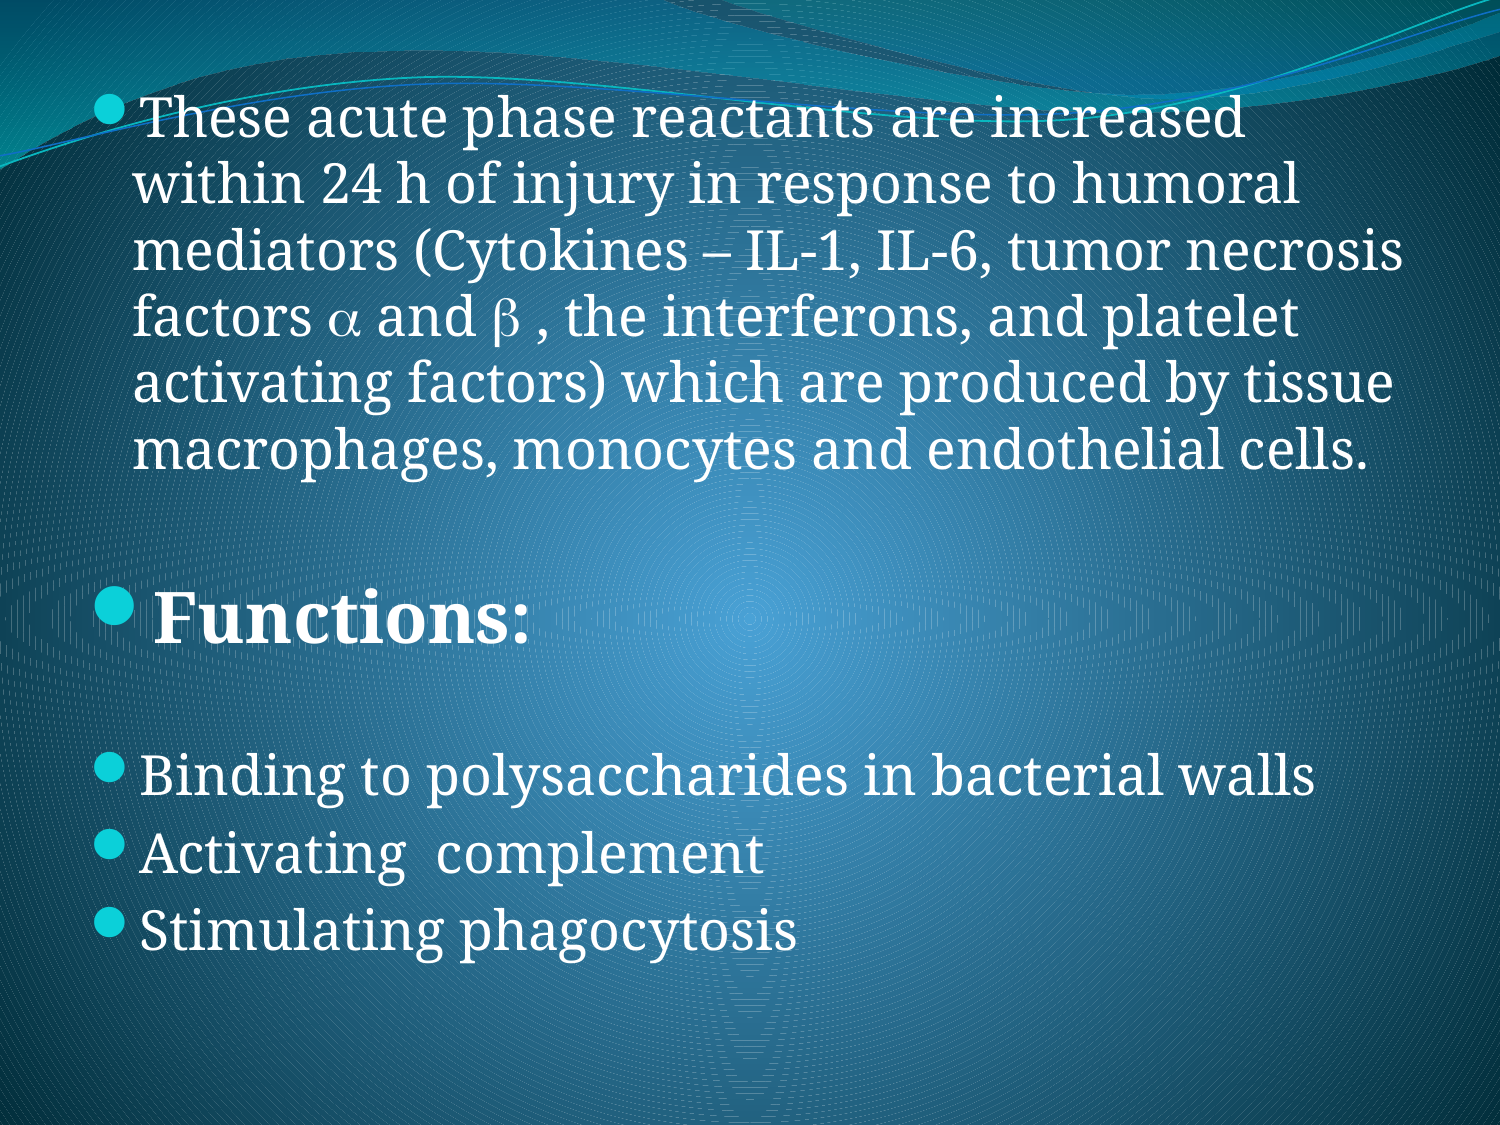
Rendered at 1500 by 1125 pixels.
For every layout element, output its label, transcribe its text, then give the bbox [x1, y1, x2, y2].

list These acute phase reactants are increased within 24 h of injury in response to humoral mediators (Cytokines – IL-1, IL-6, tumor necrosis factors  and  , the interferons, and platelet activating factors) which are produced by tissue macrophages, monocytes and endothelial cells. Functions: Binding to polysaccharides in bacterial walls Activating complement Stimulating phagocytosis [75, 75, 1425, 1005]
